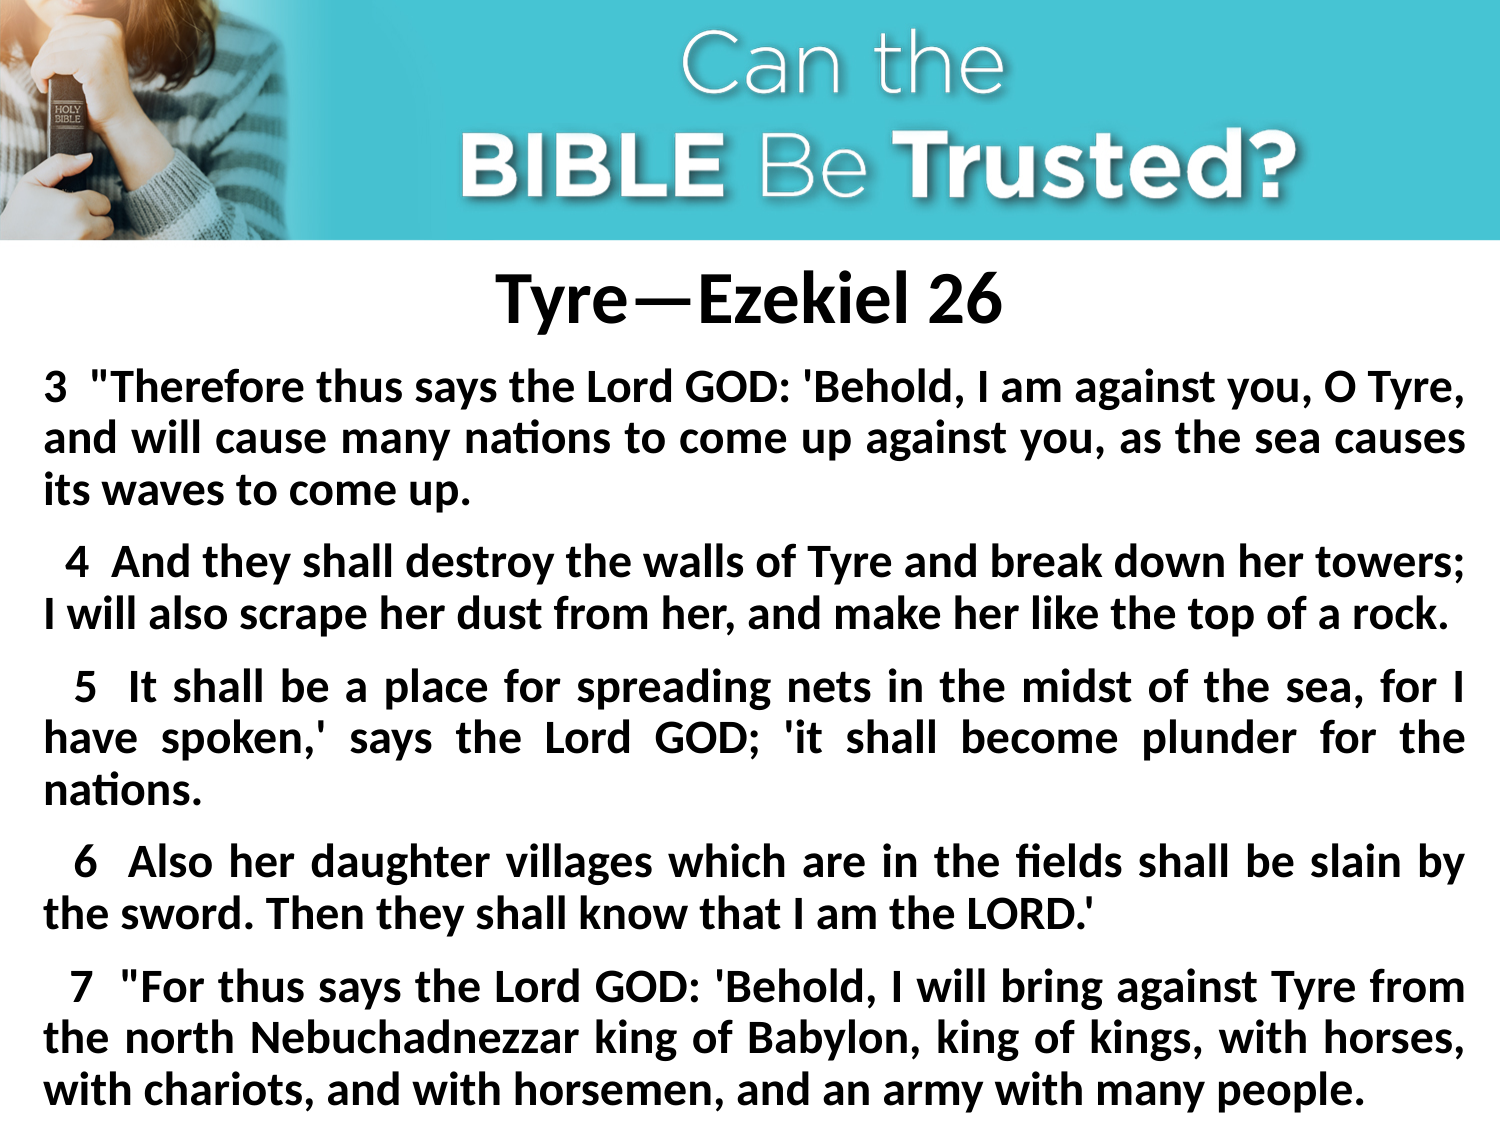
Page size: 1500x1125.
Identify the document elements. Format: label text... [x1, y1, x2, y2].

picture [0, 0, 1500, 1125]
title Tyre—Ezekiel 26 [16, 244, 1484, 354]
list 3 "Therefore thus says the Lord GOD: 'Behold, I am against you, O Tyre, and will cause many nations to come up against you, as the sea causes its waves to come up. 4 And they shall destroy the walls of Tyre and break down her towers; I will also scrape her dust from her, and make her like the top of a rock. 5 It shall be a place for spreading nets in the midst of the sea, for I have spoken,' says the Lord GOD; 'it shall become plunder for the nations. 6 Also her daughter villages which are in the fields shall be slain by the sword. Then they shall know that I am the LORD.' 7 "For thus says the Lord GOD: 'Behold, I will bring against Tyre from the north Nebuchadnezzar king of Babylon, king of kings, with horses, with chariots, and with horsemen, and an army with many people. [28, 353, 1484, 1107]
